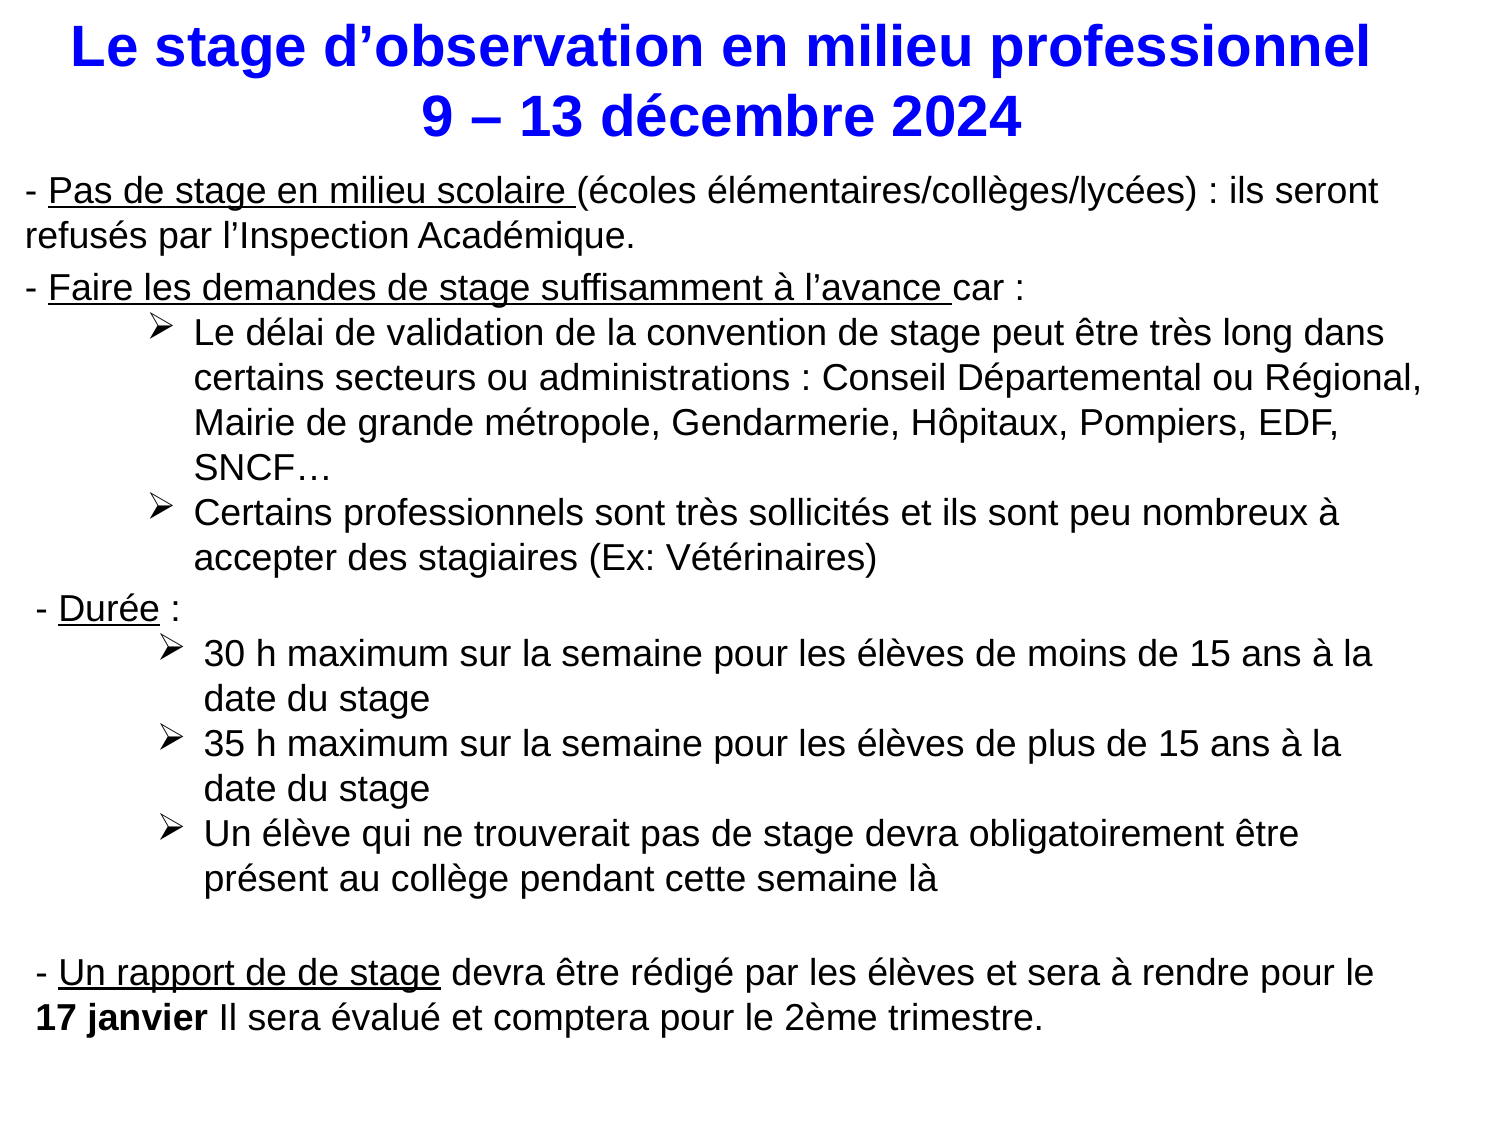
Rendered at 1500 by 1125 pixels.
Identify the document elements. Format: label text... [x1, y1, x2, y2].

text_box - Un rapport de de stage devra être rédigé par les élèves et sera à rendre pour le 17 janvier Il sera évalué et comptera pour le 2ème trimestre. [20, 940, 1424, 1046]
text_box - Durée : 30 h maximum sur la semaine pour les élèves de moins de 15 ans à la date du stage 35 h maximum sur la semaine pour les élèves de plus de 15 ans à la date du stage Un élève qui ne trouverait pas de stage devra obligatoirement être présent au collège pendant cette semaine là [20, 576, 1424, 908]
text_box - Pas de stage en milieu scolaire (écoles élémentaires/collèges/lycées) : ils seront refusés par l’Inspection Académique. [10, 158, 1452, 255]
text_box Le stage d’observation en milieu professionnel 9 – 13 décembre 2024 [0, 0, 1445, 226]
text_box - Faire les demandes de stage suffisamment à l’avance car : Le délai de validation de la convention de stage peut être très long dans certains secteurs ou administrations : Conseil Départemental ou Régional, Mairie de grande métropole, Gendarmerie, Hôpitaux, Pompiers, EDF, SNCF… Certains professionnels sont très sollicités et ils sont peu nombreux à accepter des stagiaires (Ex: Vétérinaires) [10, 255, 1452, 586]
